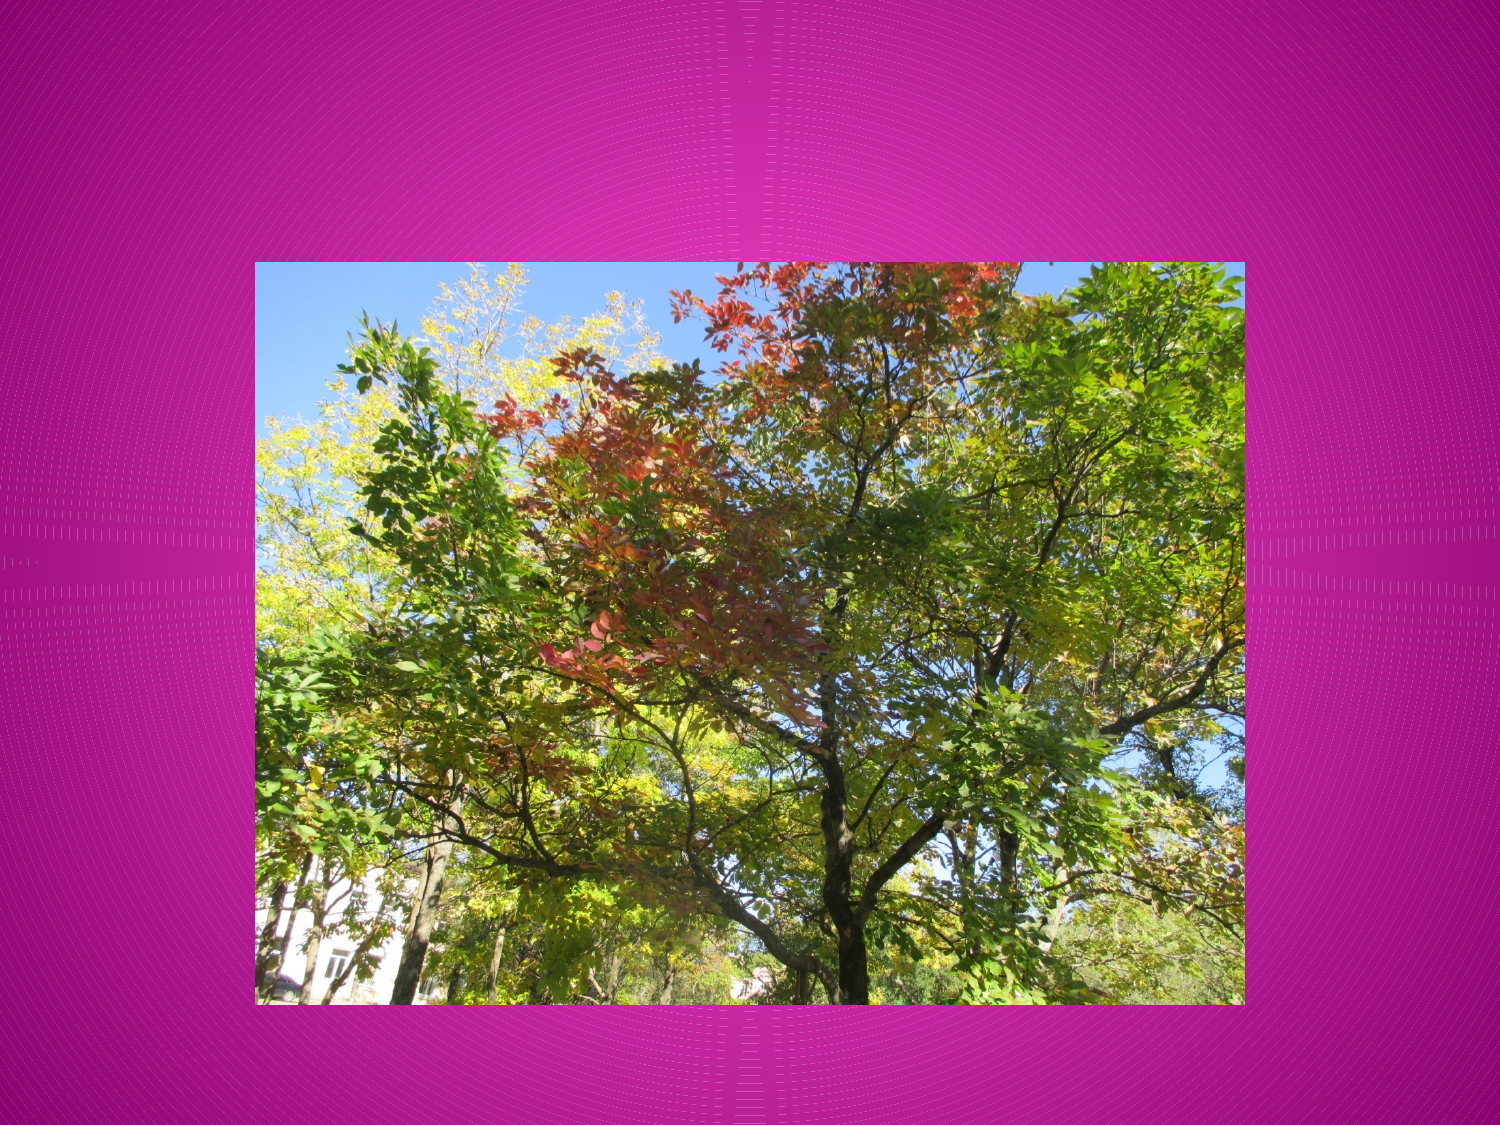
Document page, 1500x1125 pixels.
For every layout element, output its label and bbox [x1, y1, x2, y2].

list [254, 262, 1246, 1006]
